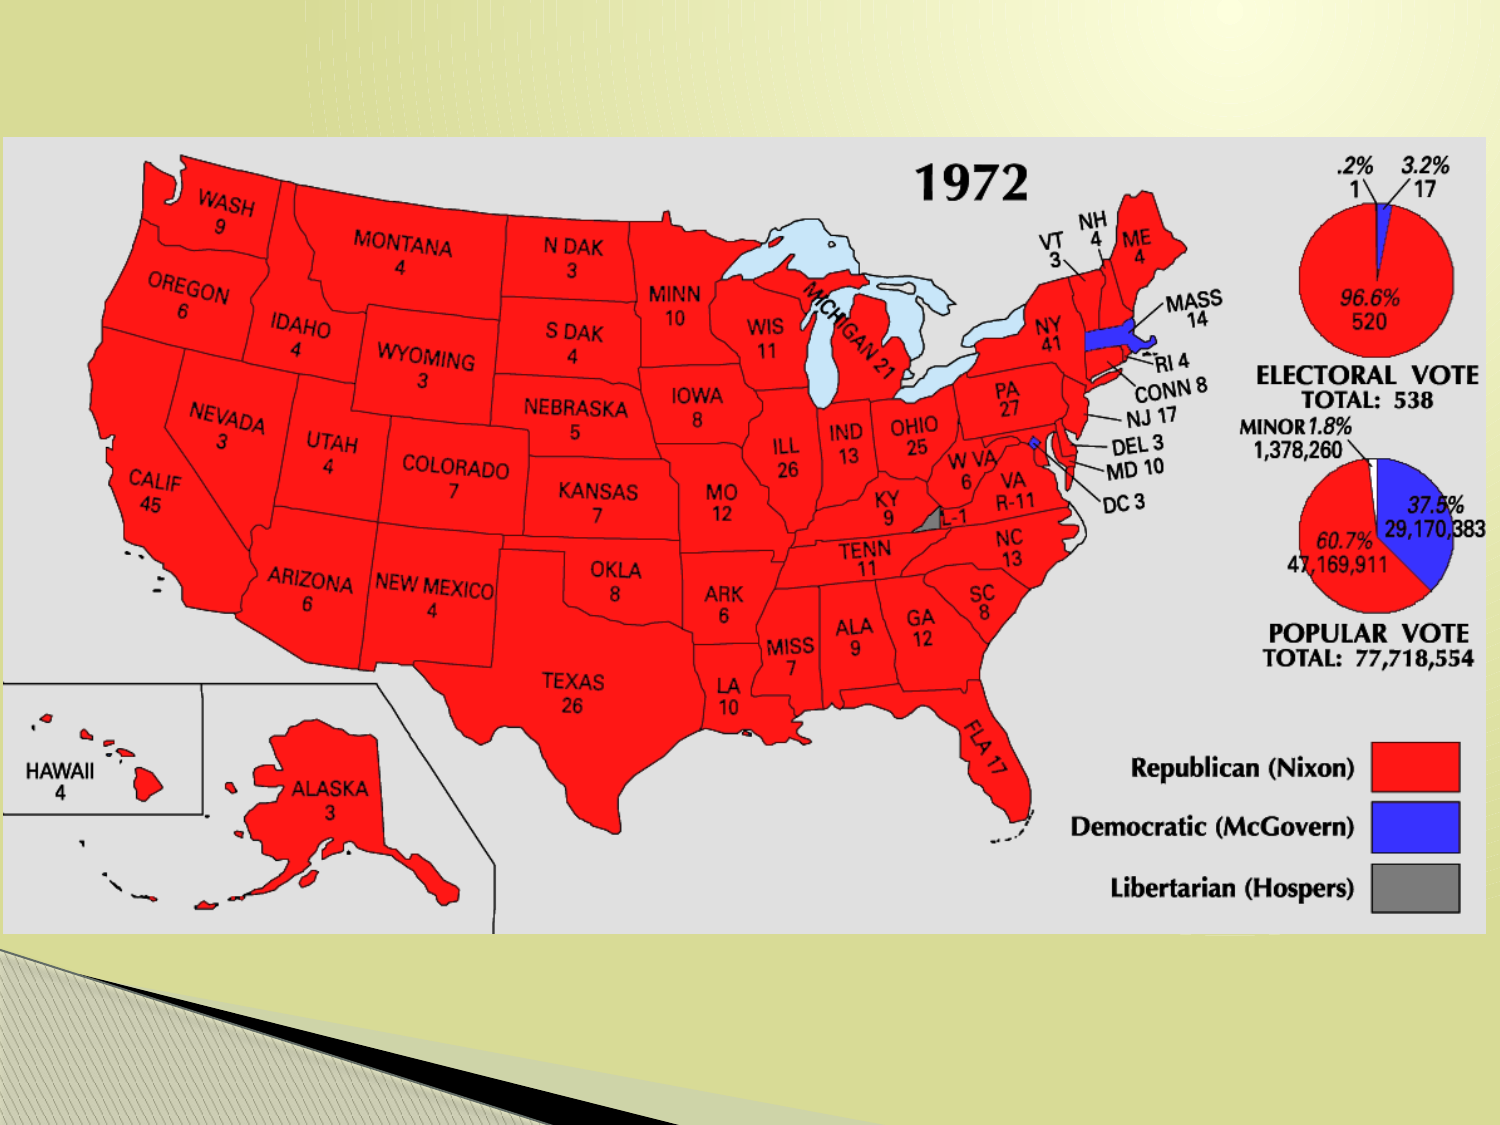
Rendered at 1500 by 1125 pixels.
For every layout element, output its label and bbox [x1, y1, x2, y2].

picture [2, 137, 1486, 934]
